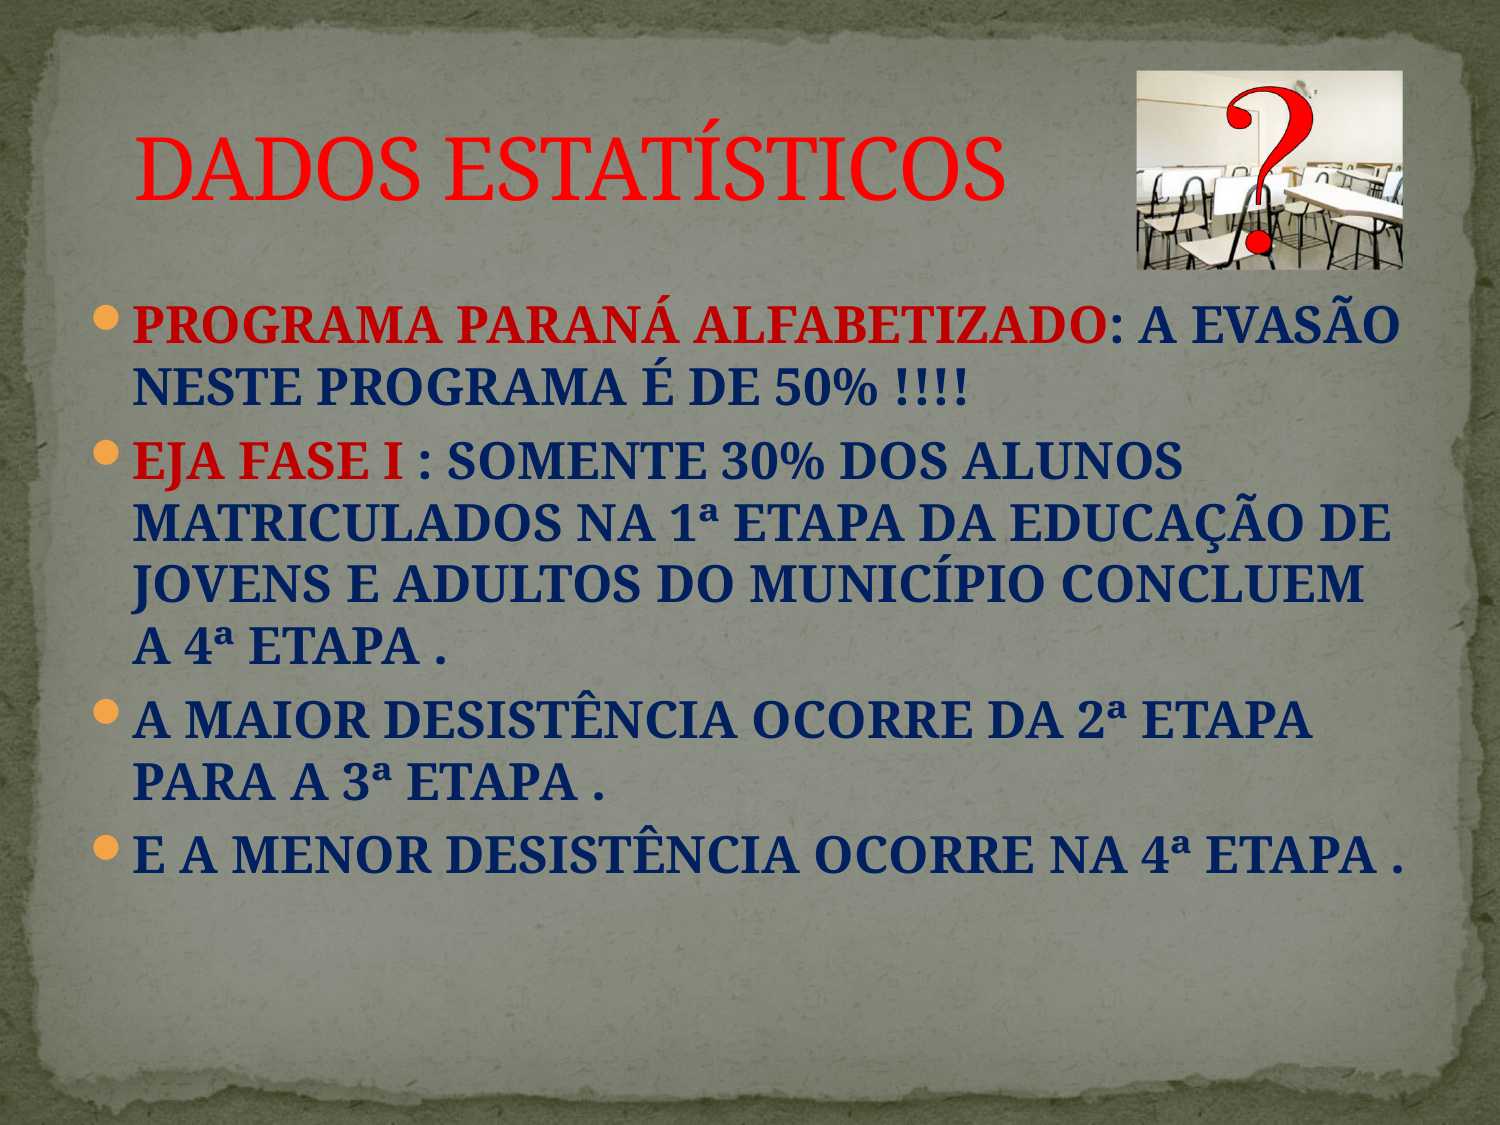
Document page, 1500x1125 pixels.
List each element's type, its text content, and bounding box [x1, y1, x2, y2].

picture [1136, 70, 1403, 270]
title DADOS ESTATÍSTICOS [74, 24, 1425, 225]
list PROGRAMA PARANÁ ALFABETIZADO: A EVASÃO NESTE PROGRAMA É DE 50% !!!! EJA FASE I : SOMENTE 30% DOS ALUNOS MATRICULADOS NA 1ª ETAPA DA EDUCAÇÃO DE JOVENS E ADULTOS DO MUNICÍPIO CONCLUEM A 4ª ETAPA . A MAIOR DESISTÊNCIA OCORRE DA 2ª ETAPA PARA A 3ª ETAPA . E A MENOR DESISTÊNCIA OCORRE NA 4ª ETAPA . [75, 210, 1425, 1000]
